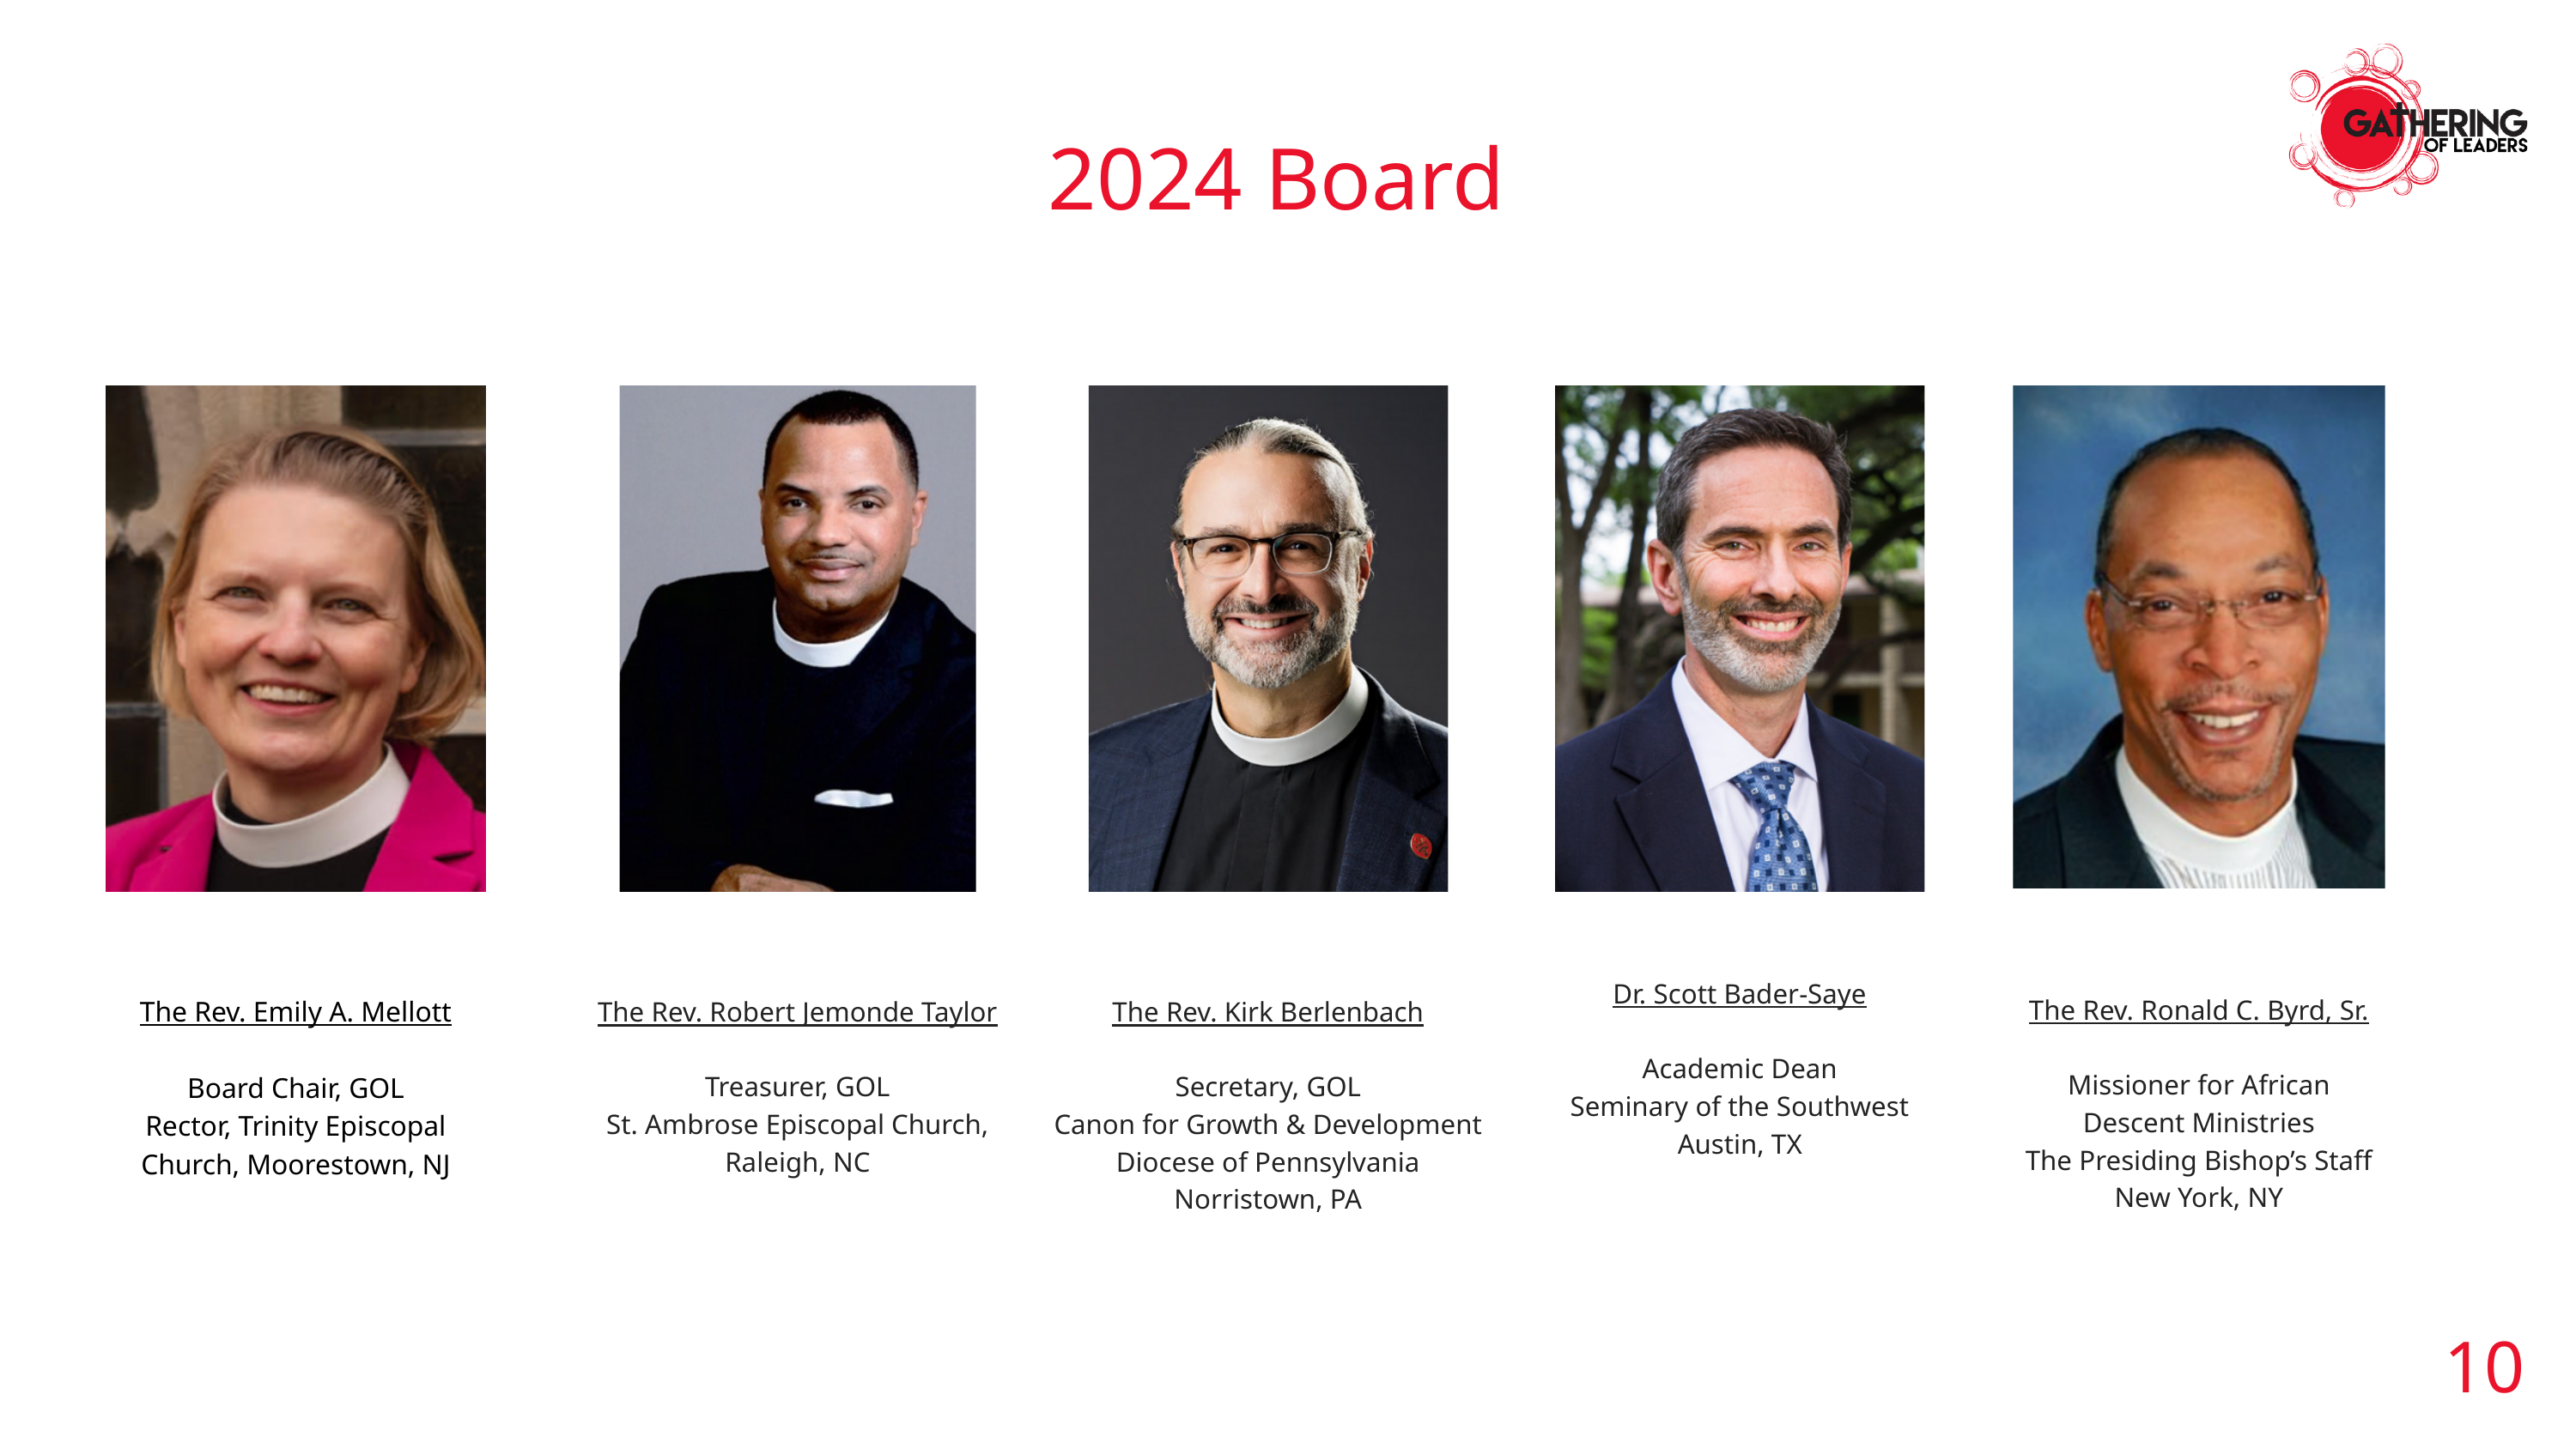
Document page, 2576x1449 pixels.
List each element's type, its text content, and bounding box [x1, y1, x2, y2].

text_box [105, 385, 487, 1177]
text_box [574, 385, 1021, 1206]
text_box 10 [2441, 1307, 2529, 1407]
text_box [2013, 385, 2385, 1240]
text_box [1036, 385, 1501, 1242]
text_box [1554, 385, 1925, 1224]
text_box 2024 Board [1020, 107, 1556, 227]
text_box [2288, 39, 2529, 209]
